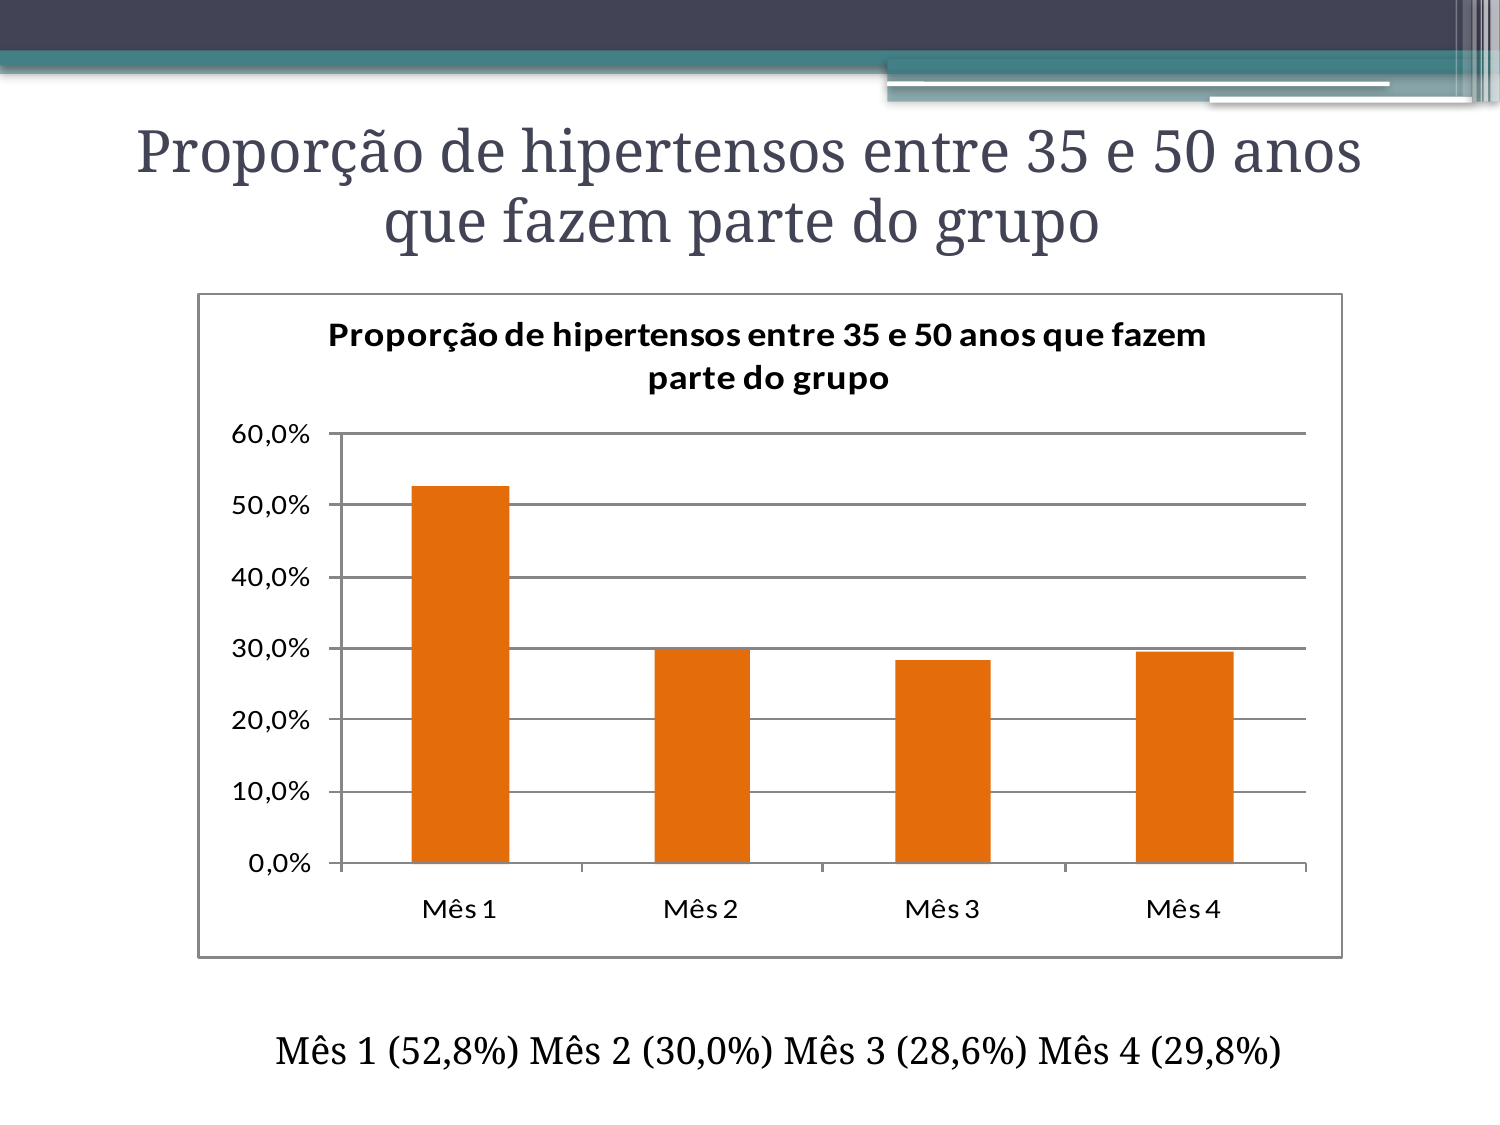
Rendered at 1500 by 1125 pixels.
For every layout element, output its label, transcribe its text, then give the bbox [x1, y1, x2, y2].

text_box Mês 1 (52,8%) Mês 2 (30,0%) Mês 3 (28,6%) Mês 4 (29,8%) [210, 1019, 1348, 1080]
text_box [194, 290, 1344, 959]
title Proporção de hipertensos entre 35 e 50 anos que fazem parte do grupo [75, 101, 1425, 268]
